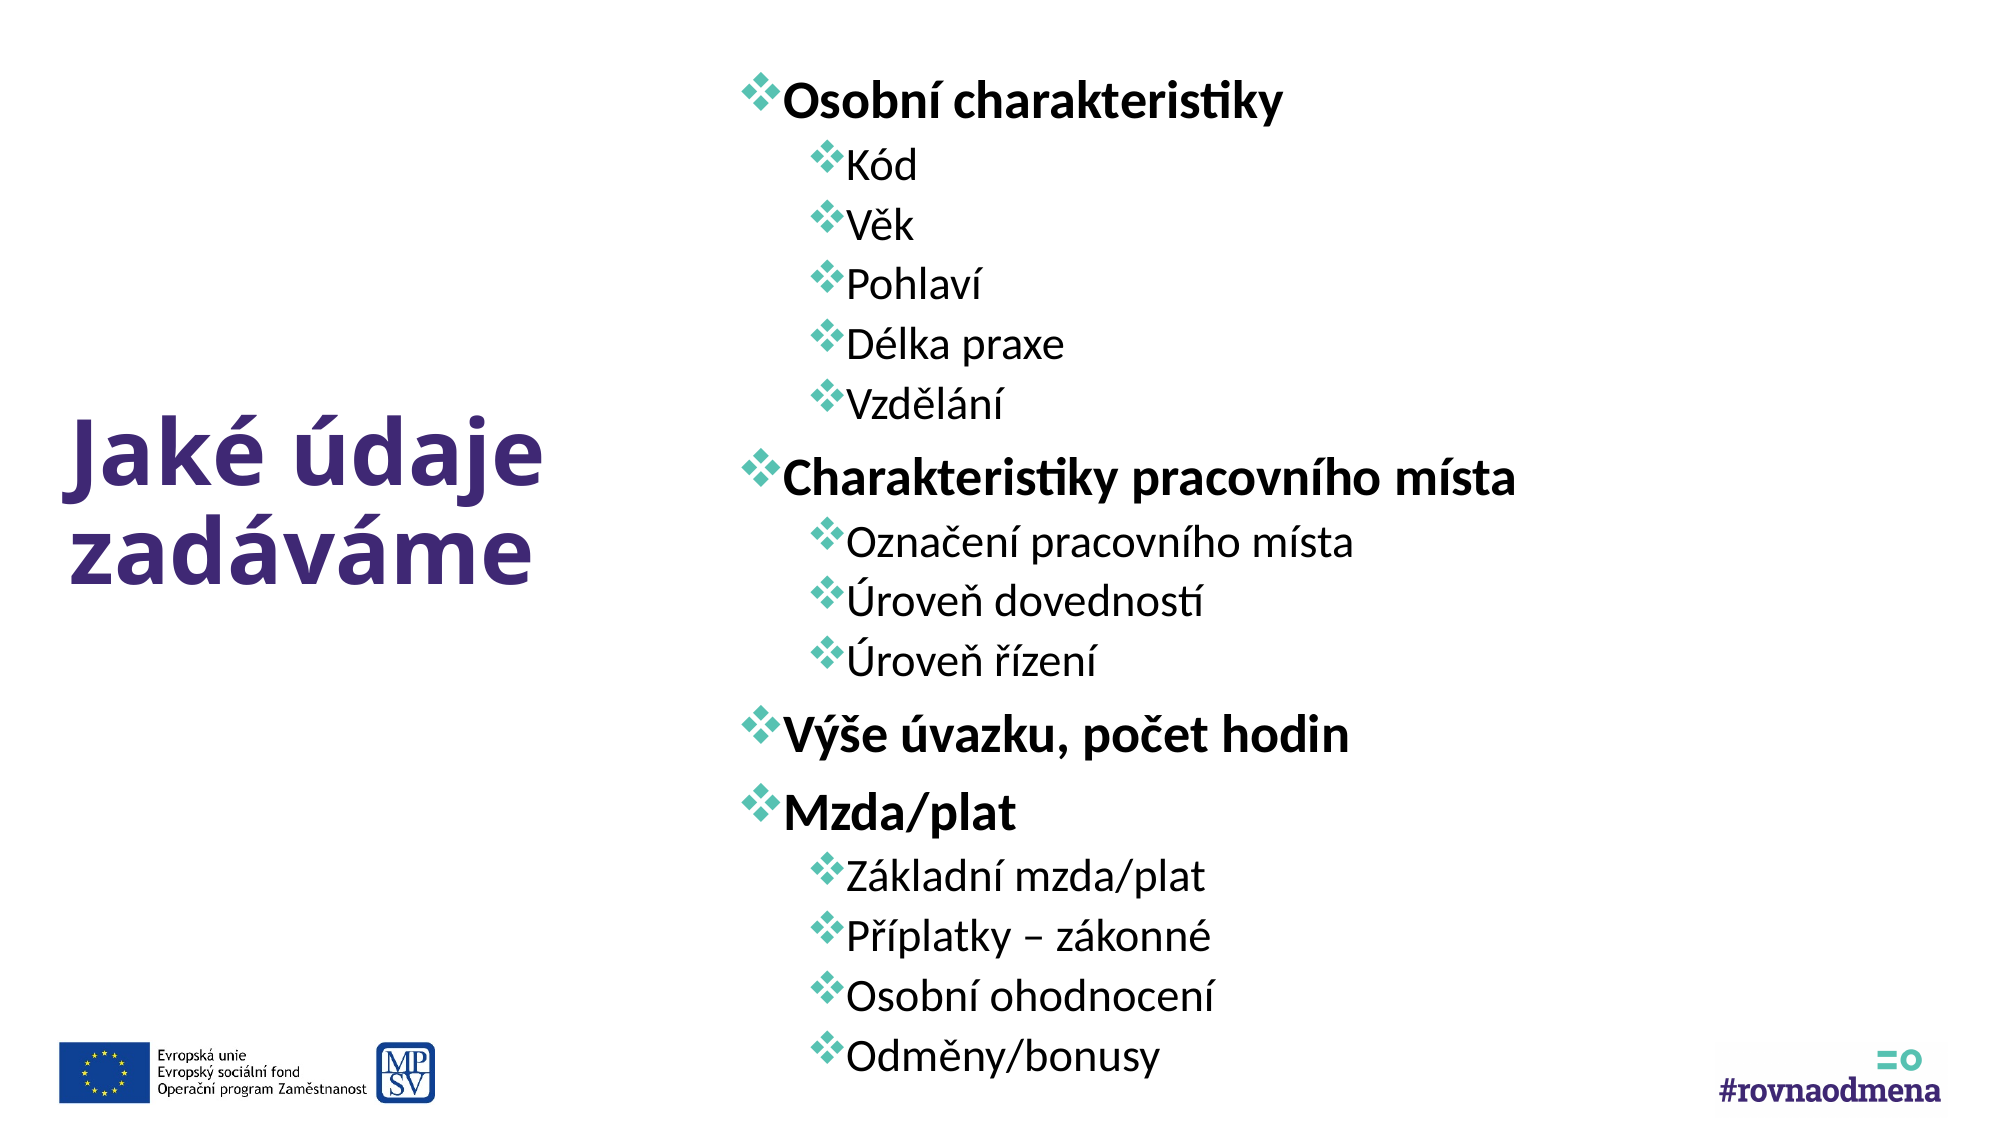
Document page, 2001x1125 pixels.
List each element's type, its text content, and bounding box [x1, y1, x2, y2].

picture [1715, 1042, 1948, 1118]
picture [57, 1040, 435, 1105]
list Osobní charakteristiky Kód Věk Pohlaví Délka praxe Vzdělání Charakteristiky pracovního místa Označení pracovního místa Úroveň dovedností Úroveň řízení Výše úvazku, počet hodin Mzda/plat Základní mzda/plat Příplatky – zákonné Osobní ohodnocení Odměny/bonusy [721, 59, 1863, 1094]
title Jaké údaje zadáváme [54, 59, 672, 950]
